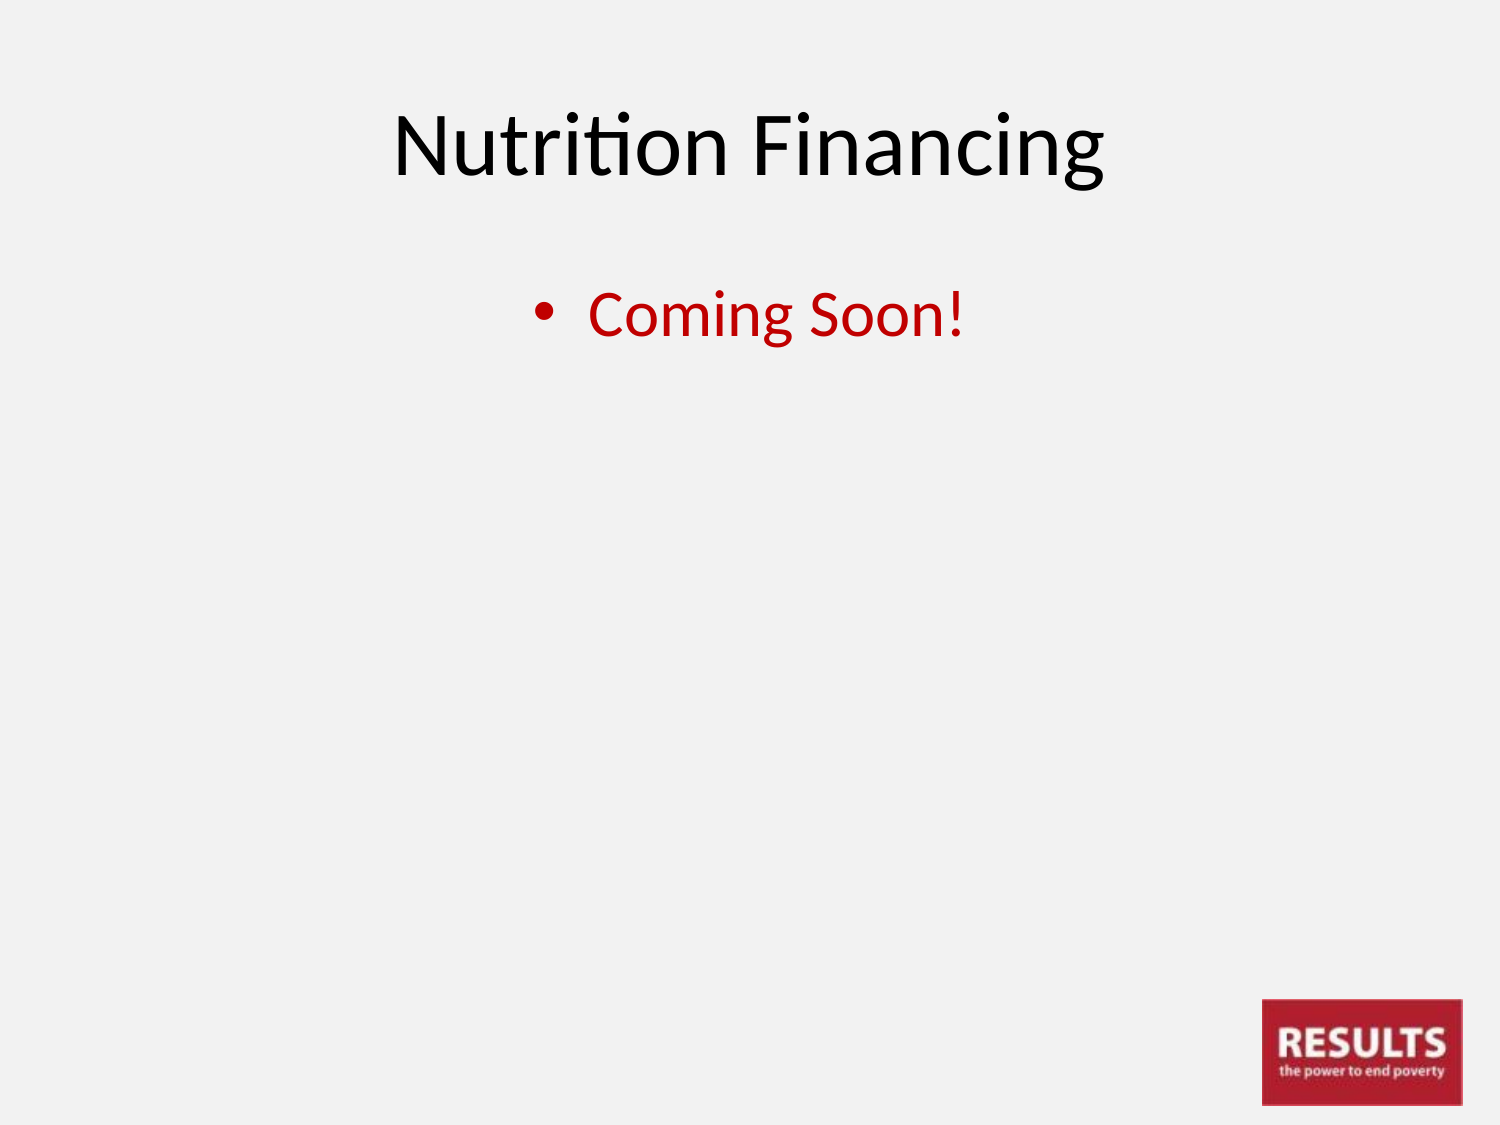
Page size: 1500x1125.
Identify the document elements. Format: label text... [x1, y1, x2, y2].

picture [1262, 999, 1463, 1106]
list Coming Soon! [75, 262, 1425, 1005]
title Nutrition Financing [75, 45, 1425, 233]
